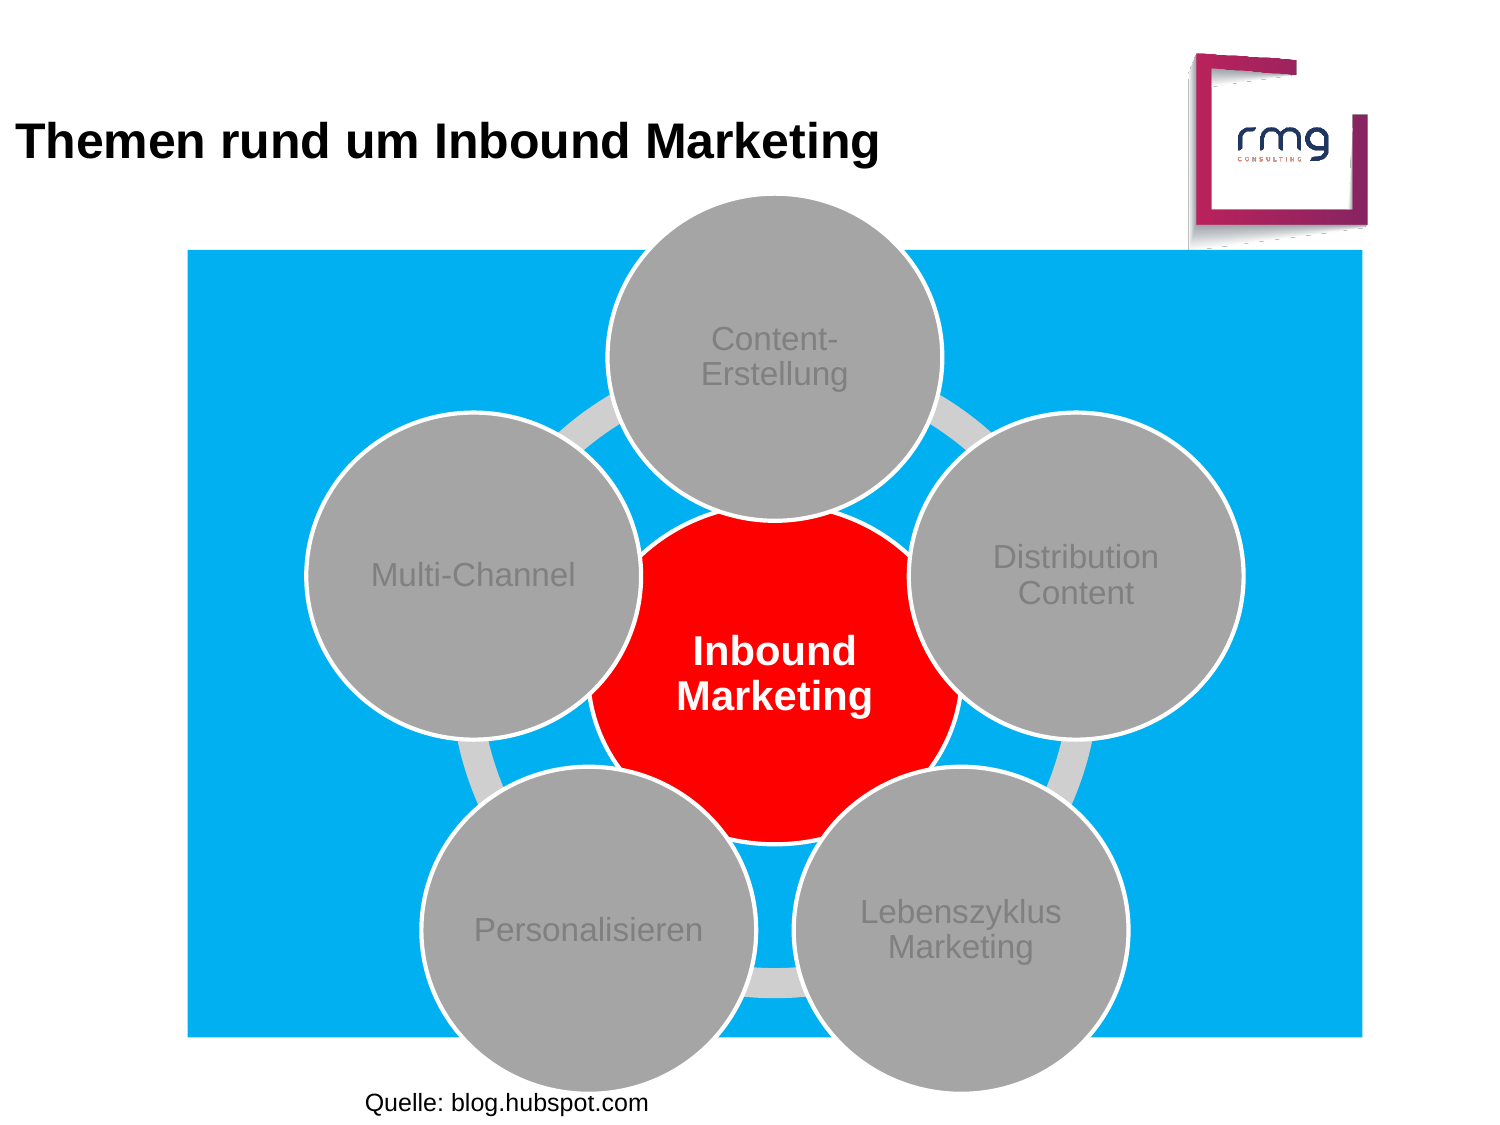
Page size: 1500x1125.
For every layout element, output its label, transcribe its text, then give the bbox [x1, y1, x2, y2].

text_box Quelle: blog.hubspot.com [350, 1079, 1275, 1125]
picture [1147, 6, 1417, 272]
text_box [187, 249, 1363, 1038]
title Themen rund um Inbound Marketing [0, 37, 939, 241]
